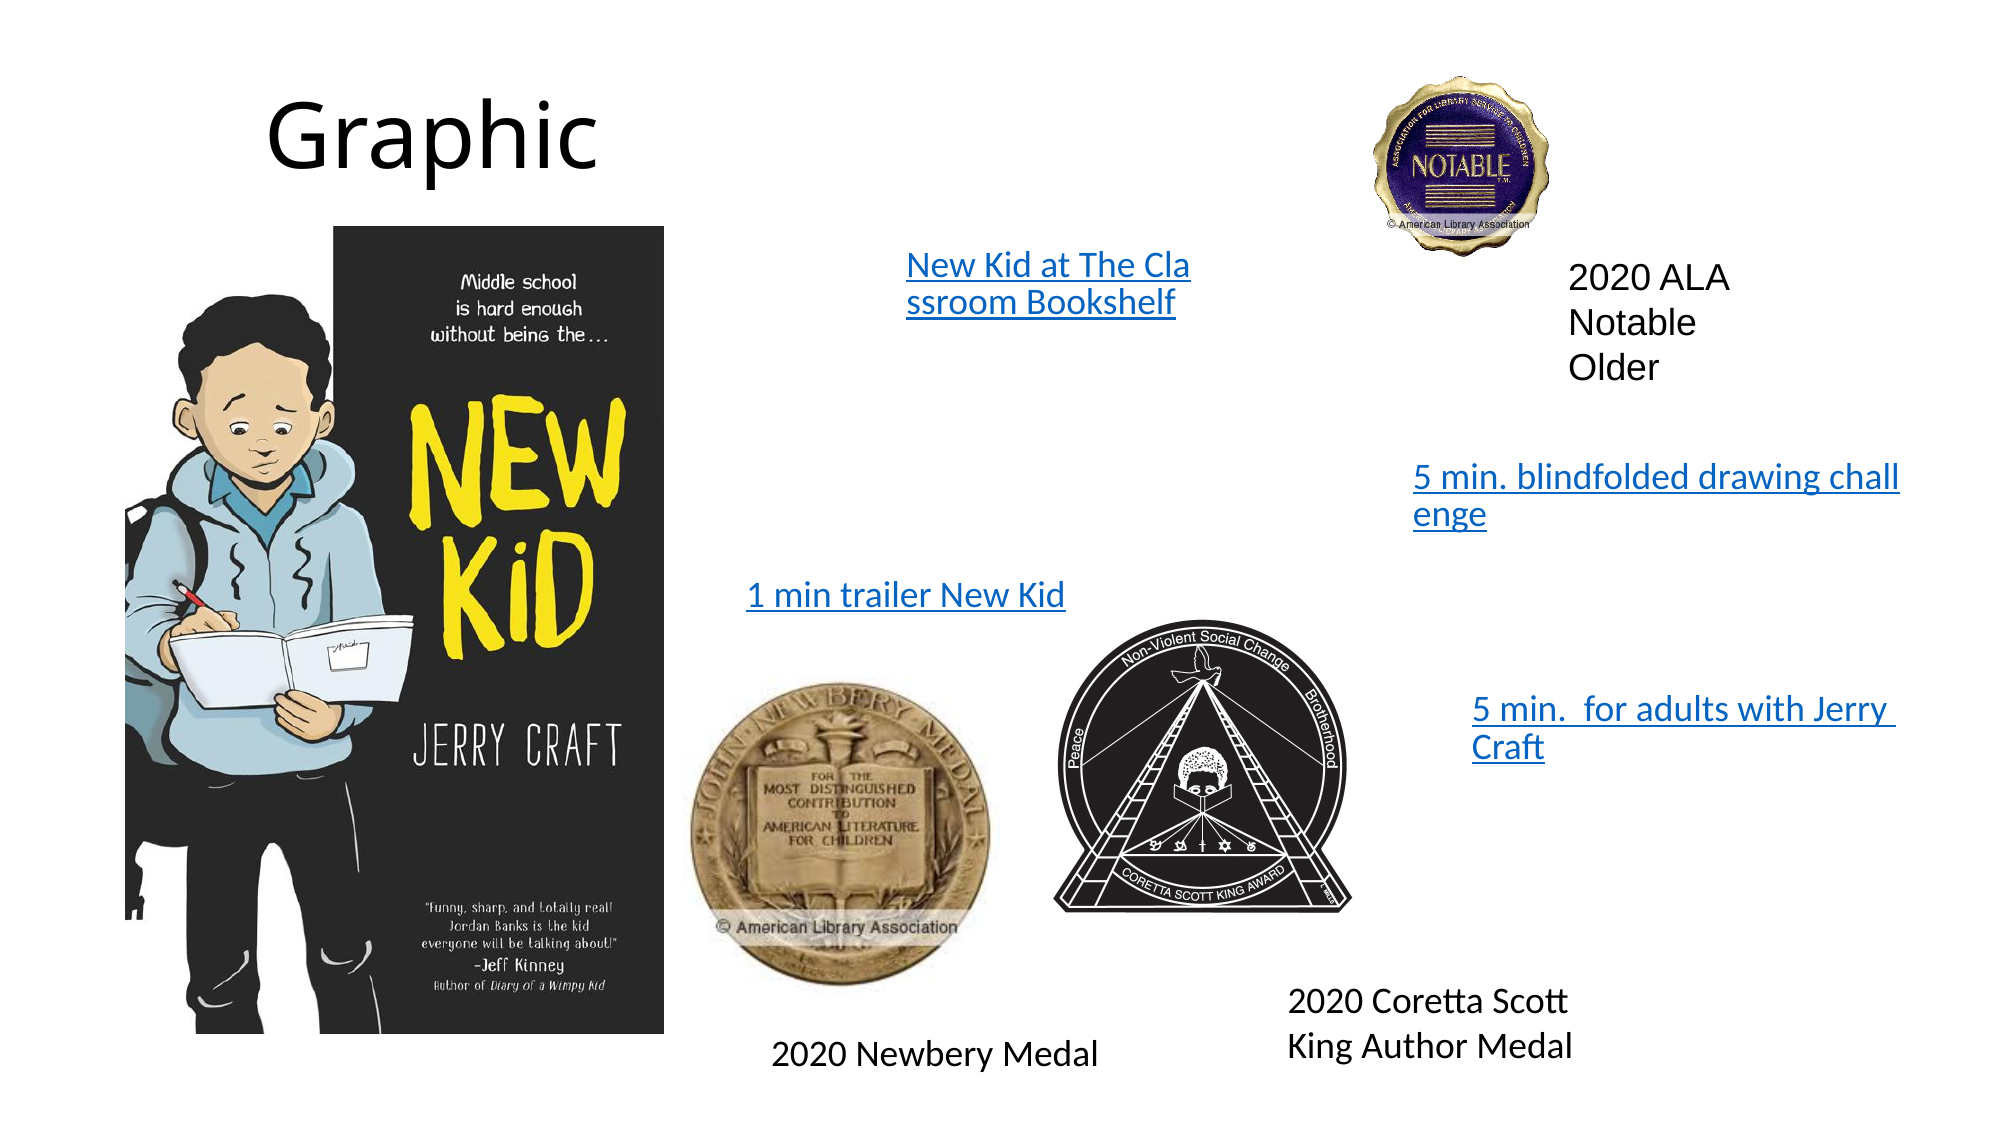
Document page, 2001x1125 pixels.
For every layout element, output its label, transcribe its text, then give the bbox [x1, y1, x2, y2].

text_box New Kid at The Classroom Bookshelf [891, 232, 1213, 293]
text_box 1 min trailer New Kid [731, 562, 1101, 623]
text_box 2020 Newbery Medal [756, 1021, 1126, 1125]
picture [1367, 72, 1554, 261]
text_box 5 min. blindfolded drawing challenge [1398, 444, 1924, 505]
title Graphic [249, 45, 1745, 233]
text_box 2020 Coretta Scott King Author Medal [1272, 968, 1642, 1119]
picture [683, 676, 1000, 997]
picture [1046, 613, 1359, 919]
picture [125, 226, 664, 1034]
text_box 5 min. for adults with Jerry Craft [1457, 676, 1924, 737]
text_box 2020 ALA Notable Older [1553, 246, 1783, 396]
